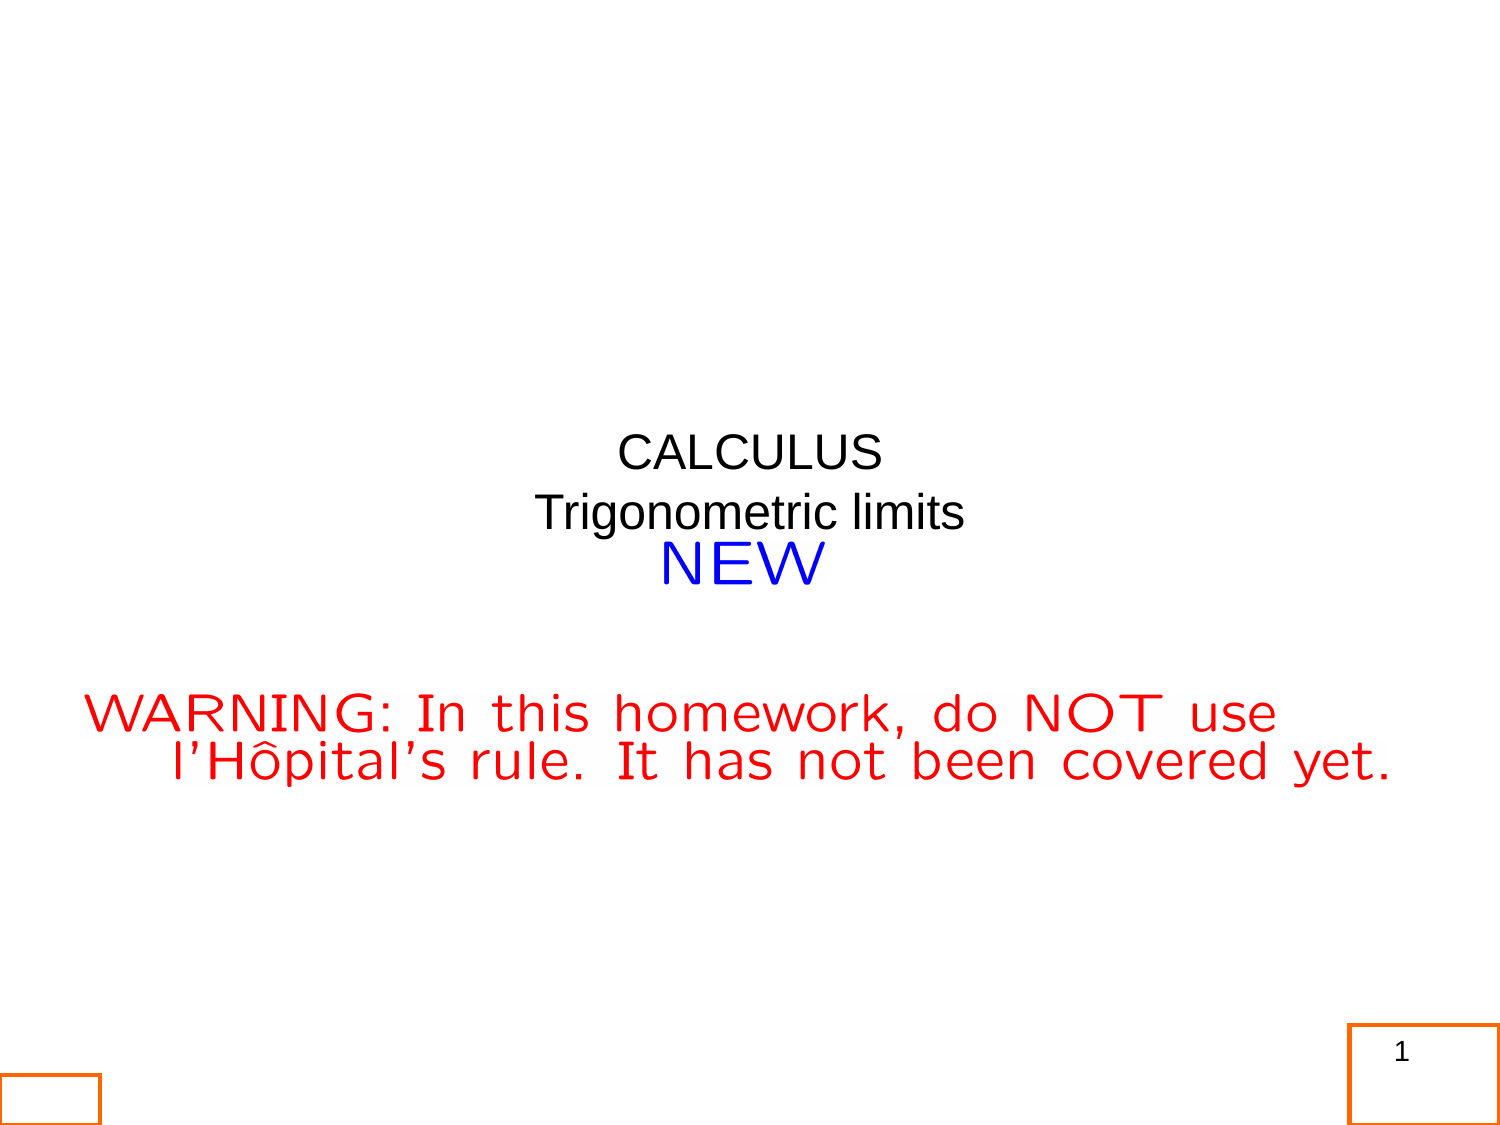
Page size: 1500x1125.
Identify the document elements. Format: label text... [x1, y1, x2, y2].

text_box CALCULUS Trigonometric limits [174, 412, 1325, 548]
picture [82, 690, 1388, 788]
text_box [0, 1074, 100, 1125]
text_box [1349, 1025, 1500, 1125]
slide_number 1 [1074, 1024, 1425, 1103]
picture [662, 541, 827, 586]
